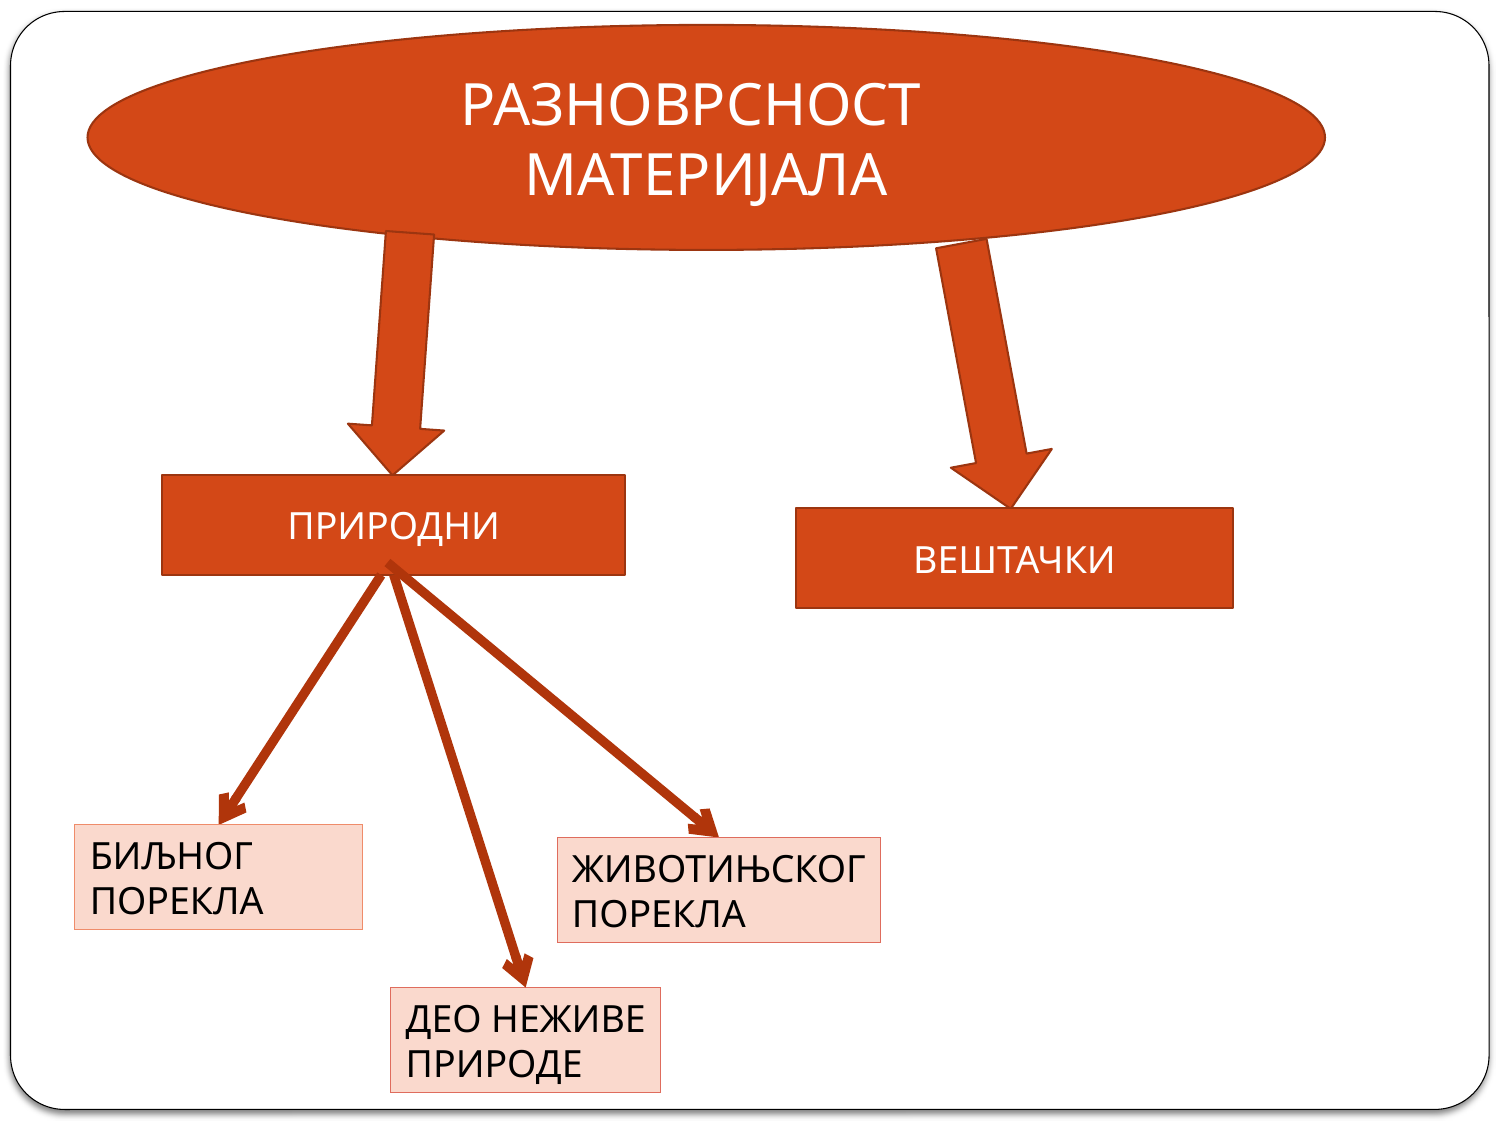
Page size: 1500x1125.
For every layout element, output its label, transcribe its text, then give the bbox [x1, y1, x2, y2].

text_box [346, 229, 446, 474]
text_box [935, 237, 1053, 507]
text_box БИЉНОГ ПОРЕКЛА [74, 824, 363, 930]
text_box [393, 574, 526, 988]
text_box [387, 562, 720, 838]
text_box ПРИРОДНИ [161, 474, 626, 576]
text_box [174, 618, 381, 782]
text_box ВЕШТАЧКИ [795, 507, 1234, 609]
text_box РАЗНОВРСНОСТ МАТЕРИЈАЛА [86, 23, 1327, 251]
text_box ЖИВОТИЊСКОГ ПОРЕКЛА [557, 837, 881, 943]
text_box ДЕО НЕЖИВЕ ПРИРОДЕ [390, 987, 661, 1093]
